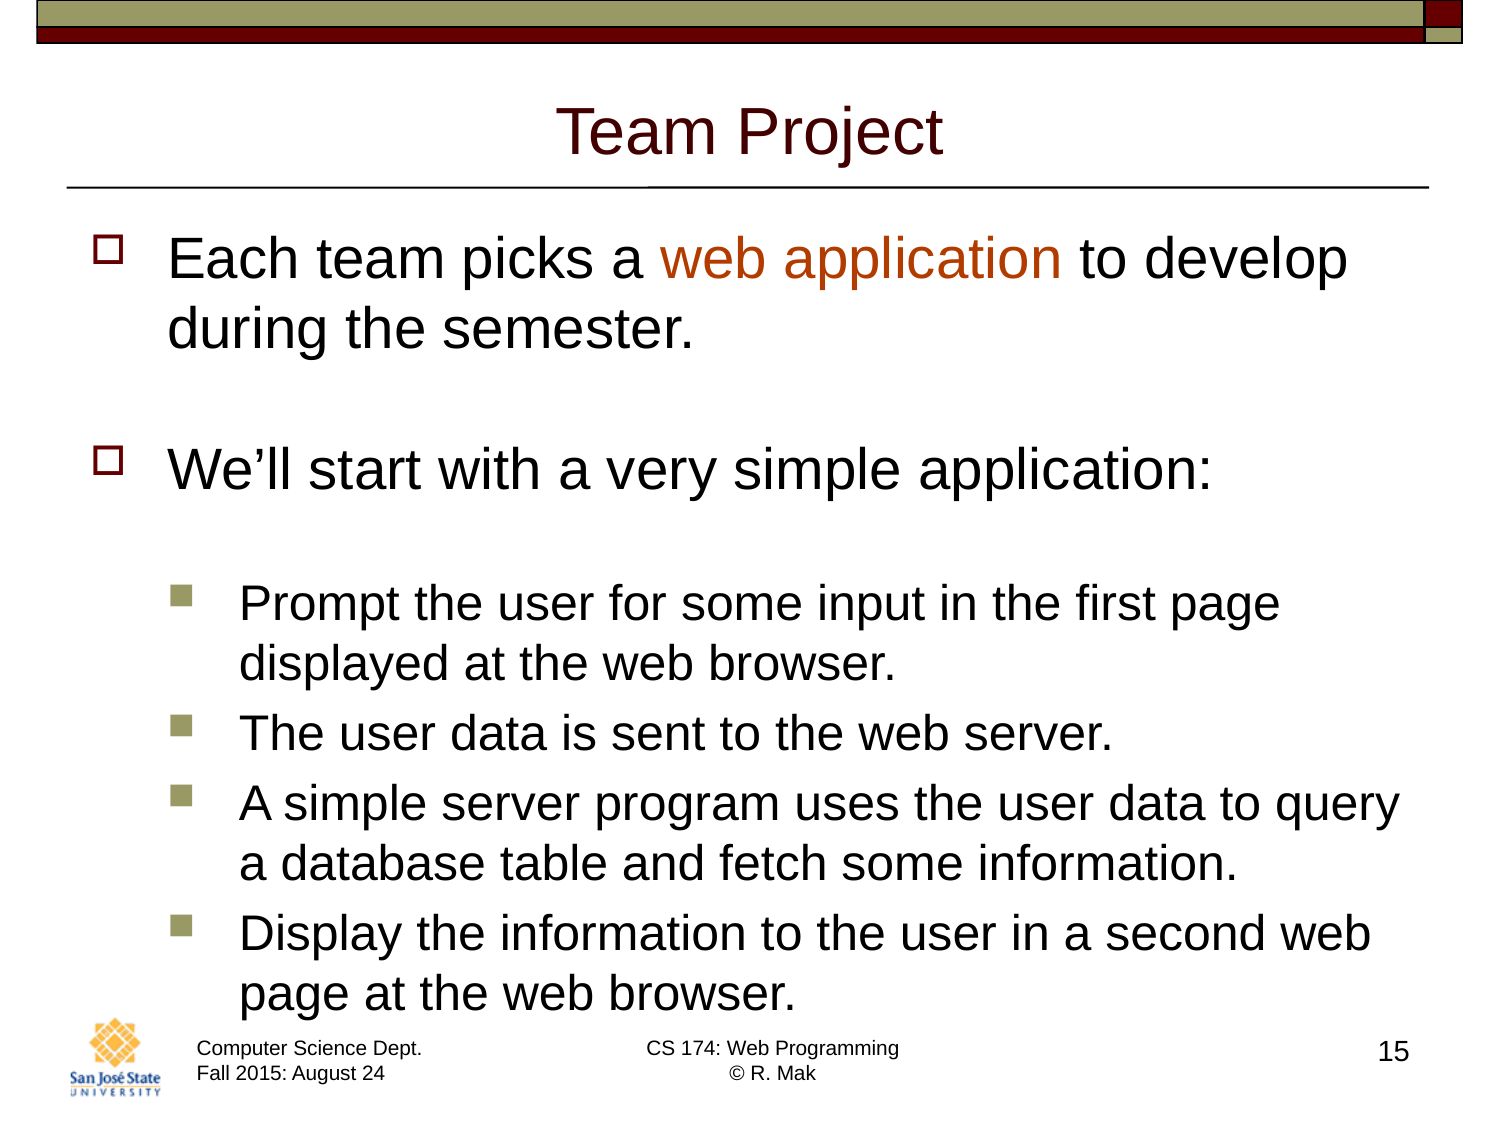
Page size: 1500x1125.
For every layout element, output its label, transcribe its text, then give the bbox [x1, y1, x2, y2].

list Each team picks a web application to develop during the semester. We’ll start with a very simple application: Prompt the user for some input in the first page displayed at the web browser. The user data is sent to the web server. A simple server program uses the user data to query a database table and fetch some information. Display the information to the user in a second web page at the web browser. [75, 212, 1425, 1006]
title Team Project [75, 67, 1425, 175]
slide_number 15 [1112, 1025, 1425, 1100]
picture [60, 1012, 166, 1112]
